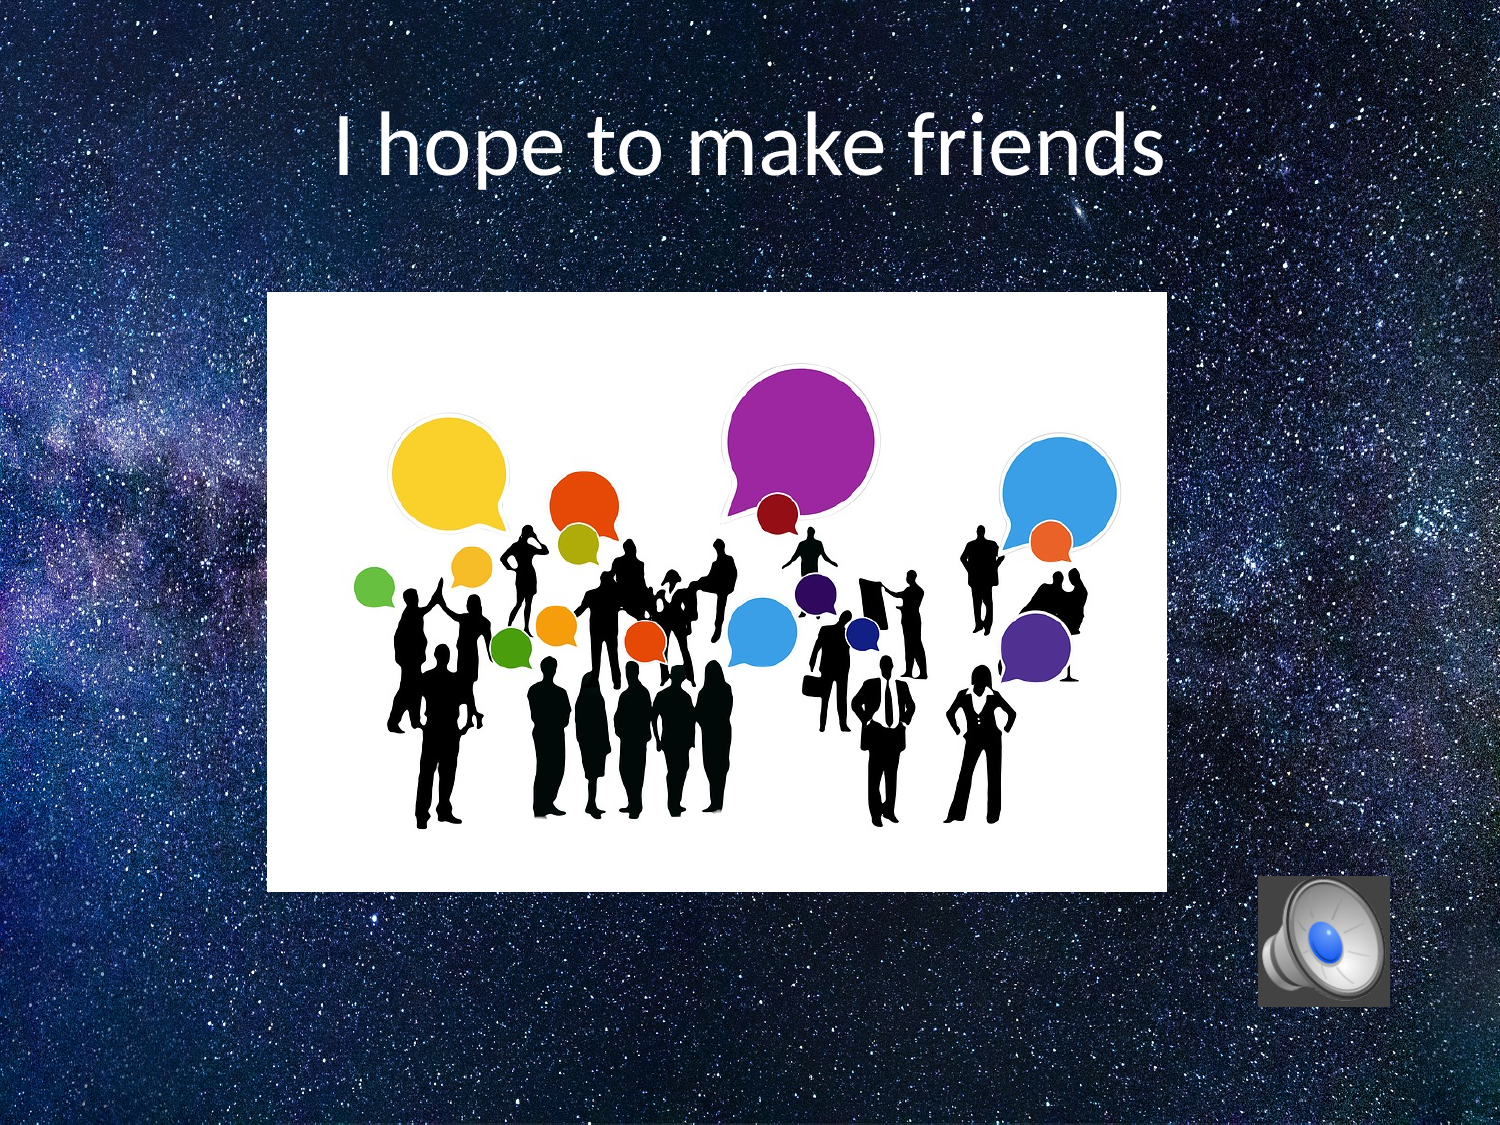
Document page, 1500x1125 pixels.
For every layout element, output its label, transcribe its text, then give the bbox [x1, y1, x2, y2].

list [1257, 874, 1392, 1009]
title I hope to make friends [75, 45, 1425, 233]
picture [0, 0, 1500, 1125]
